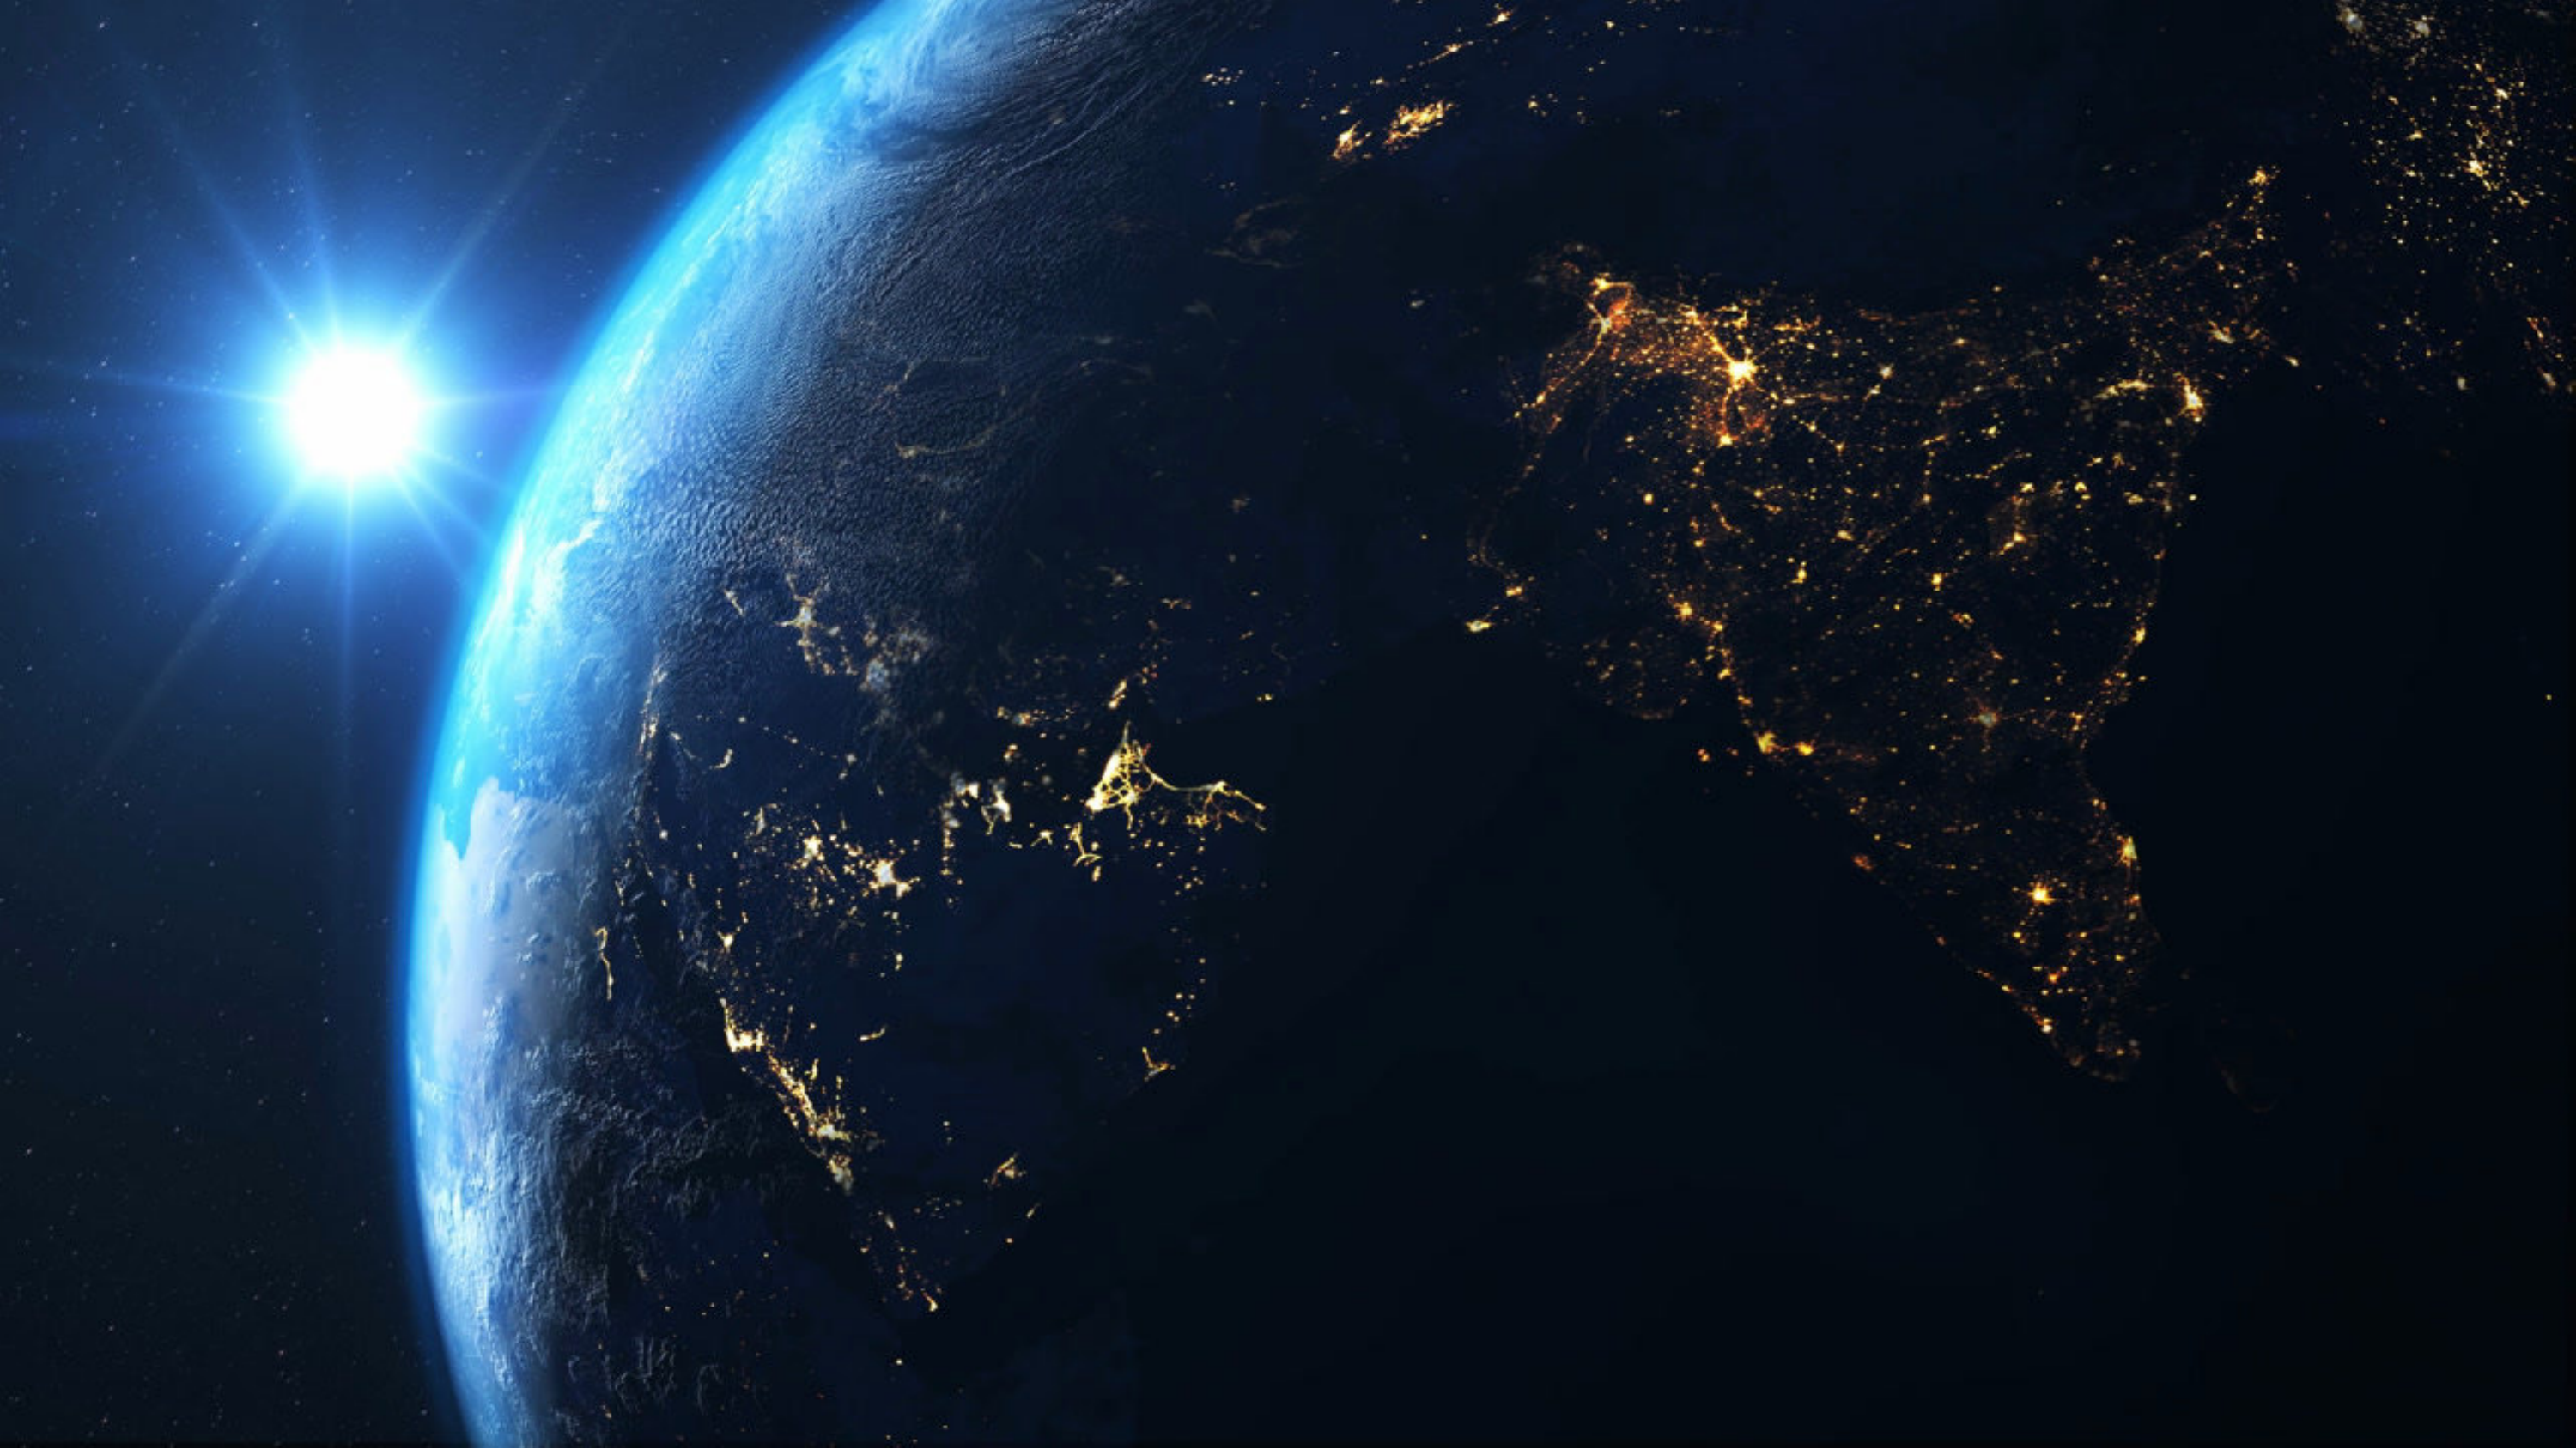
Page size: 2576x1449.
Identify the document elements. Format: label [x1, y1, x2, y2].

text_box [0, 0, 2576, 1449]
